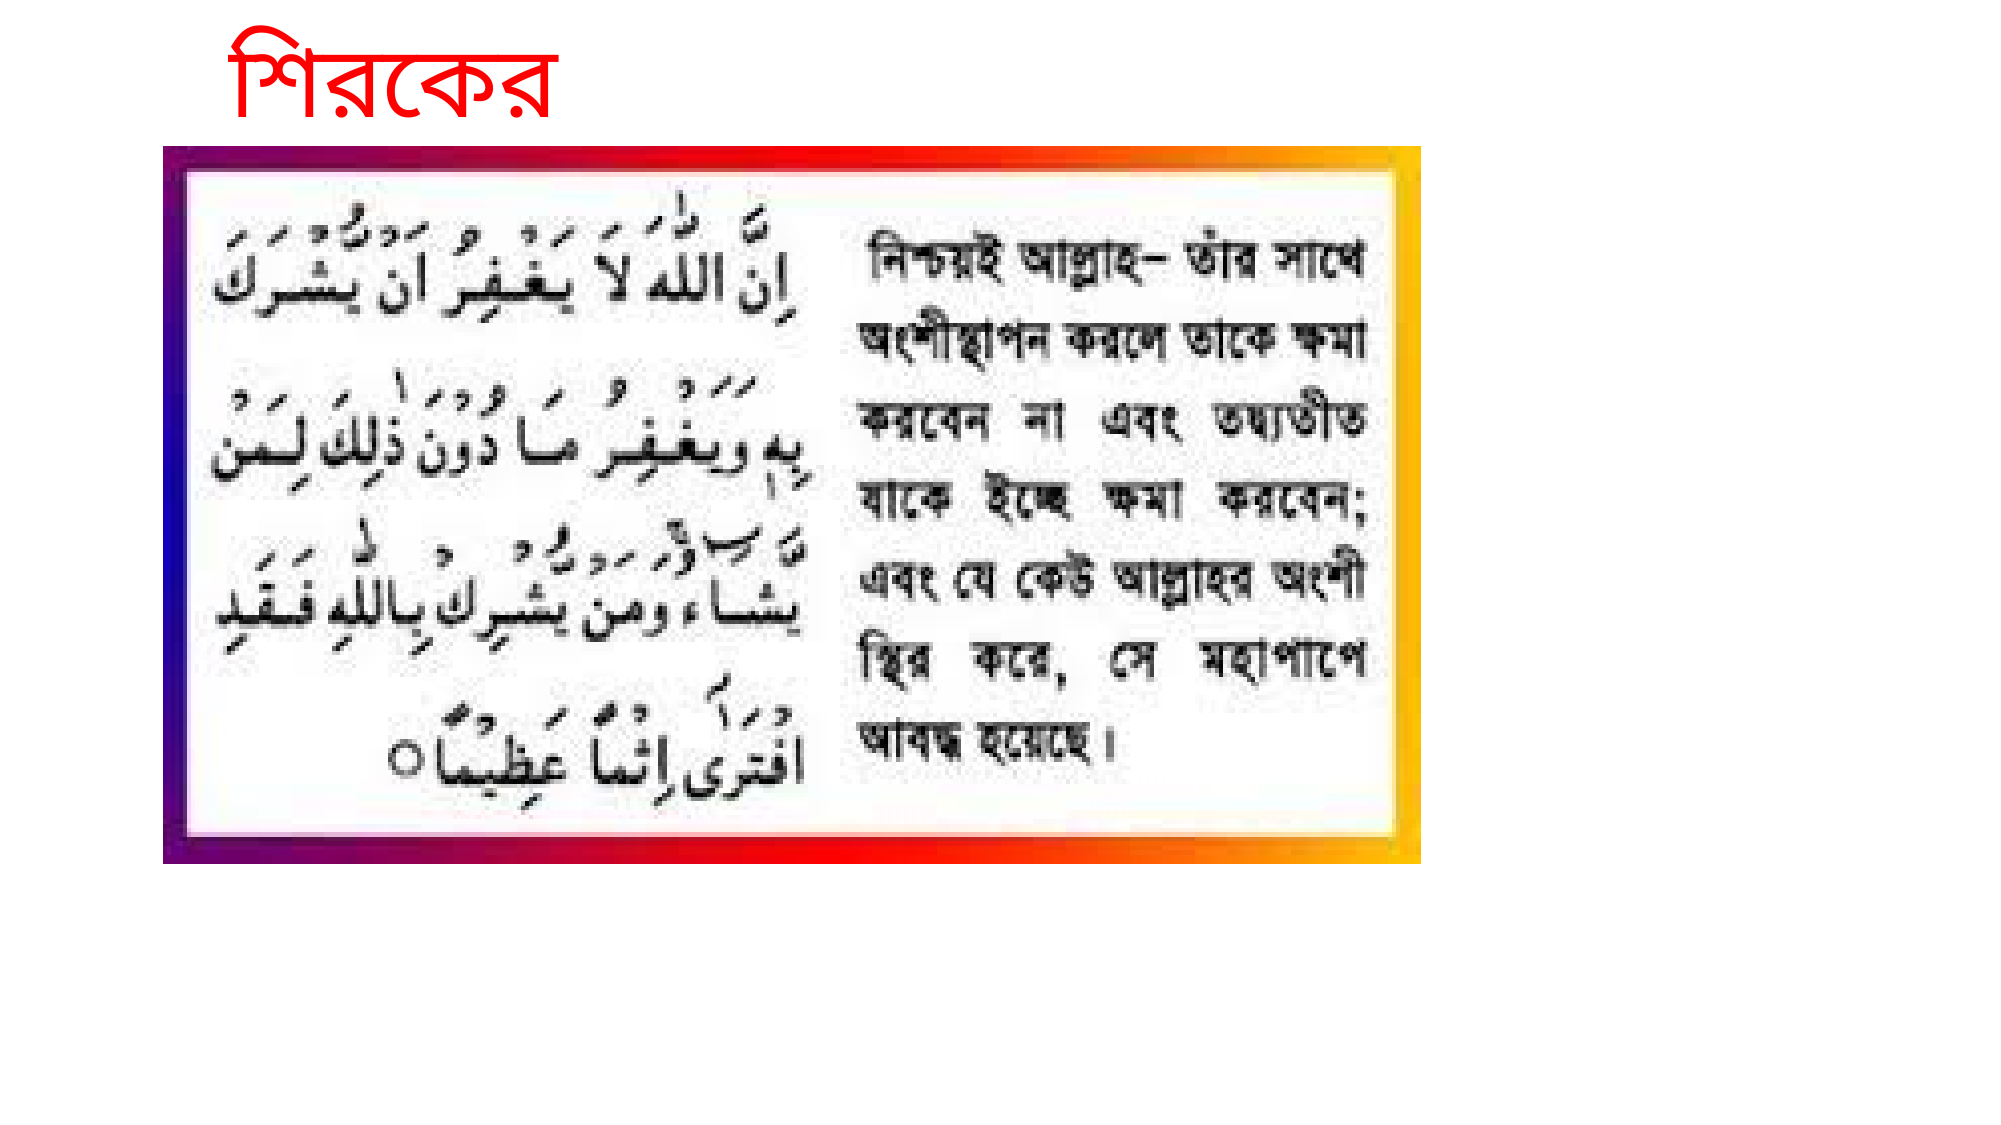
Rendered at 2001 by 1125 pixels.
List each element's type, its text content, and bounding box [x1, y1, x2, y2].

text_box শিরকের কুফল [214, 10, 792, 146]
picture [163, 146, 1421, 864]
